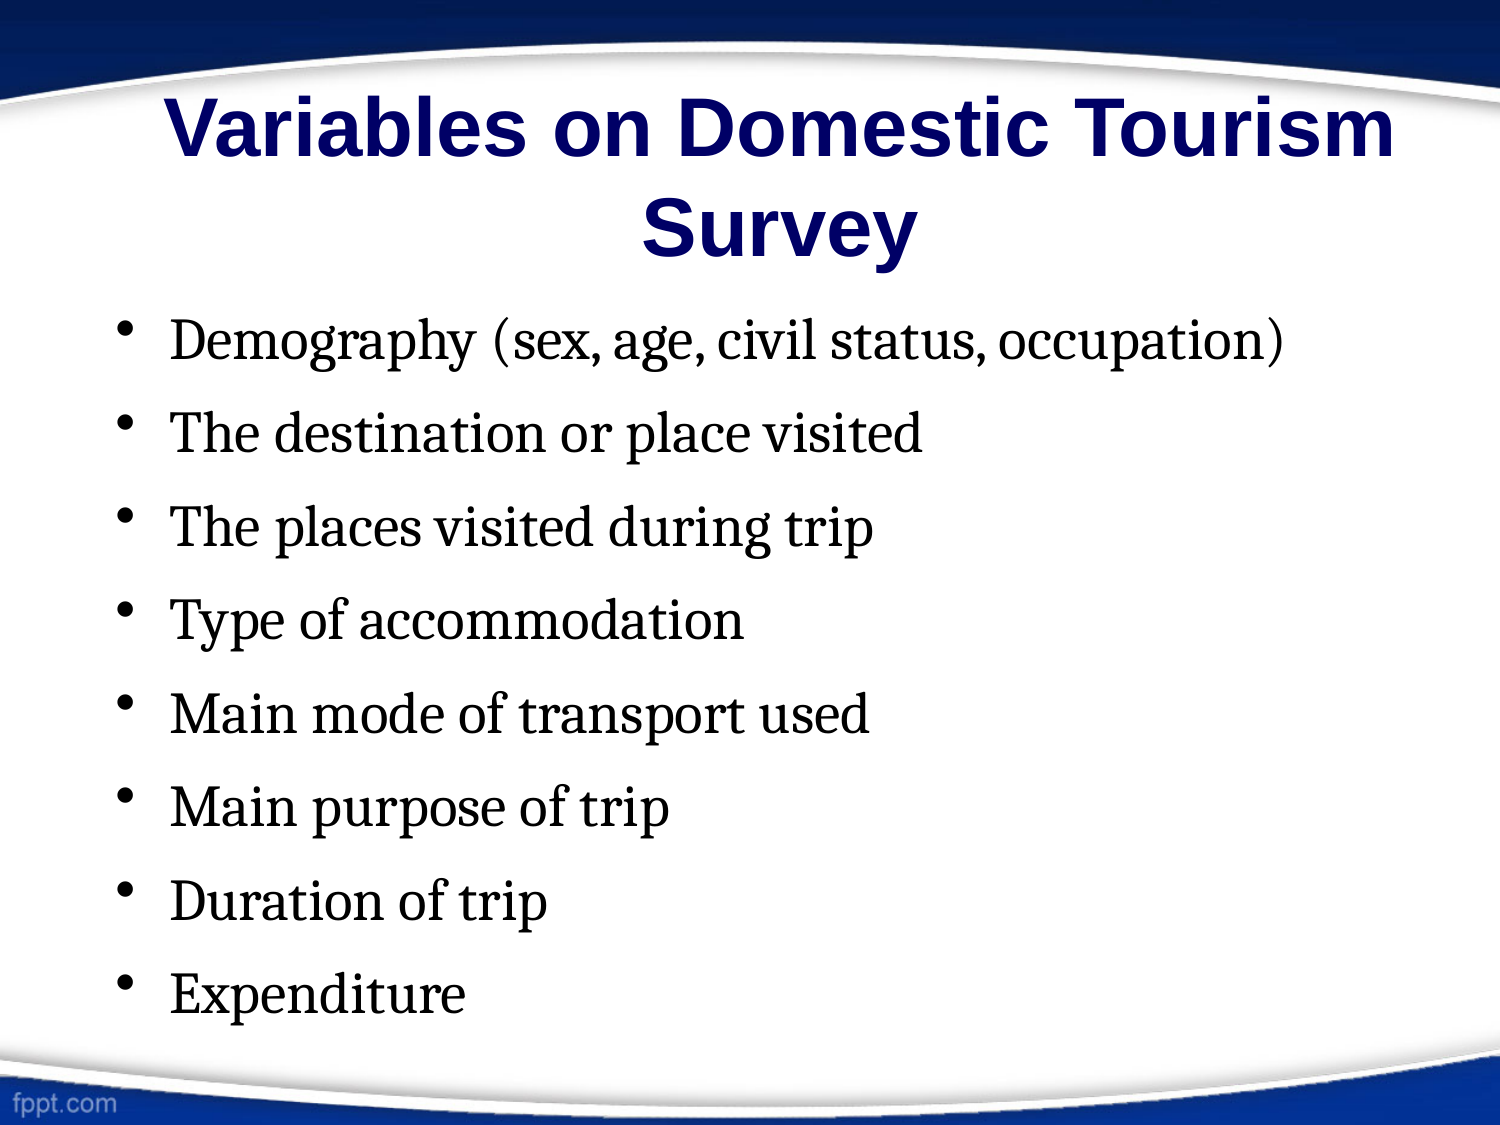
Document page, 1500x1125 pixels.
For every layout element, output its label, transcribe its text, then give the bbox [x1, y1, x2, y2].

list Demography (sex, age, civil status, occupation) The destination or place visited The places visited during trip Type of accommodation Main mode of transport used Main purpose of trip Duration of trip Expenditure [100, 292, 1425, 1035]
picture [0, 0, 1500, 1125]
title Variables on Domestic Tourism Survey [135, 79, 1425, 268]
